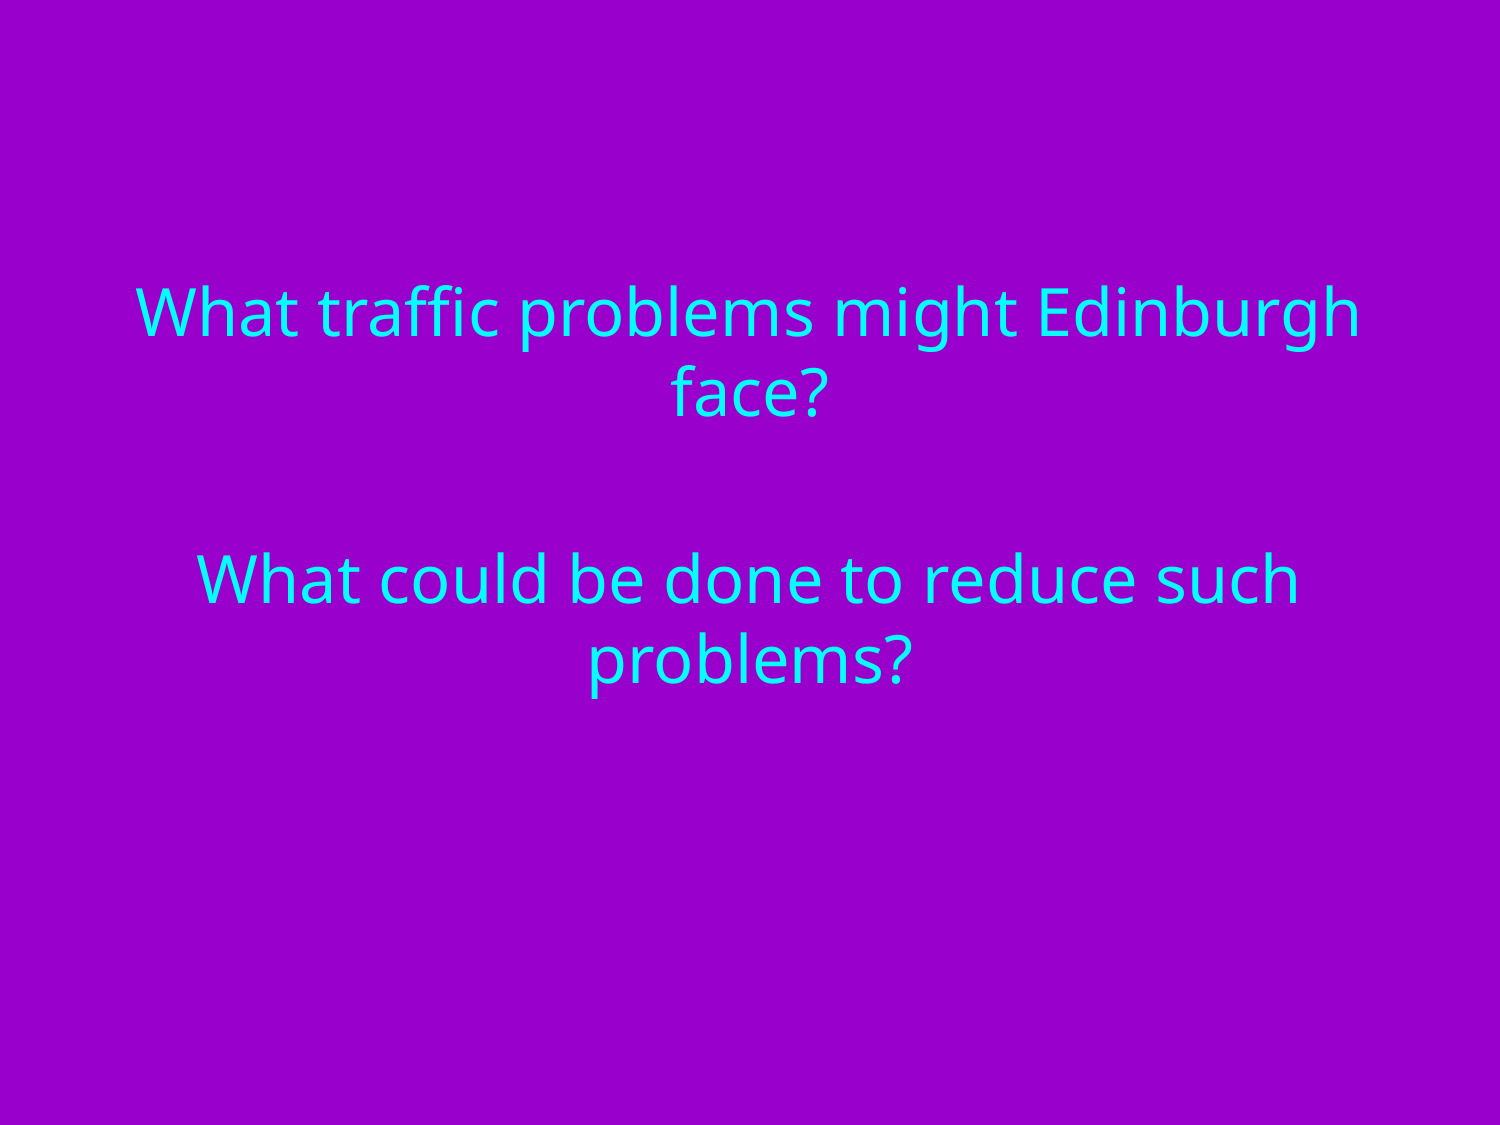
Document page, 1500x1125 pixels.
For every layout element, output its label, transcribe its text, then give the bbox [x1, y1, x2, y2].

list What traffic problems might Edinburgh face? What could be done to reduce such problems? [75, 262, 1425, 1005]
